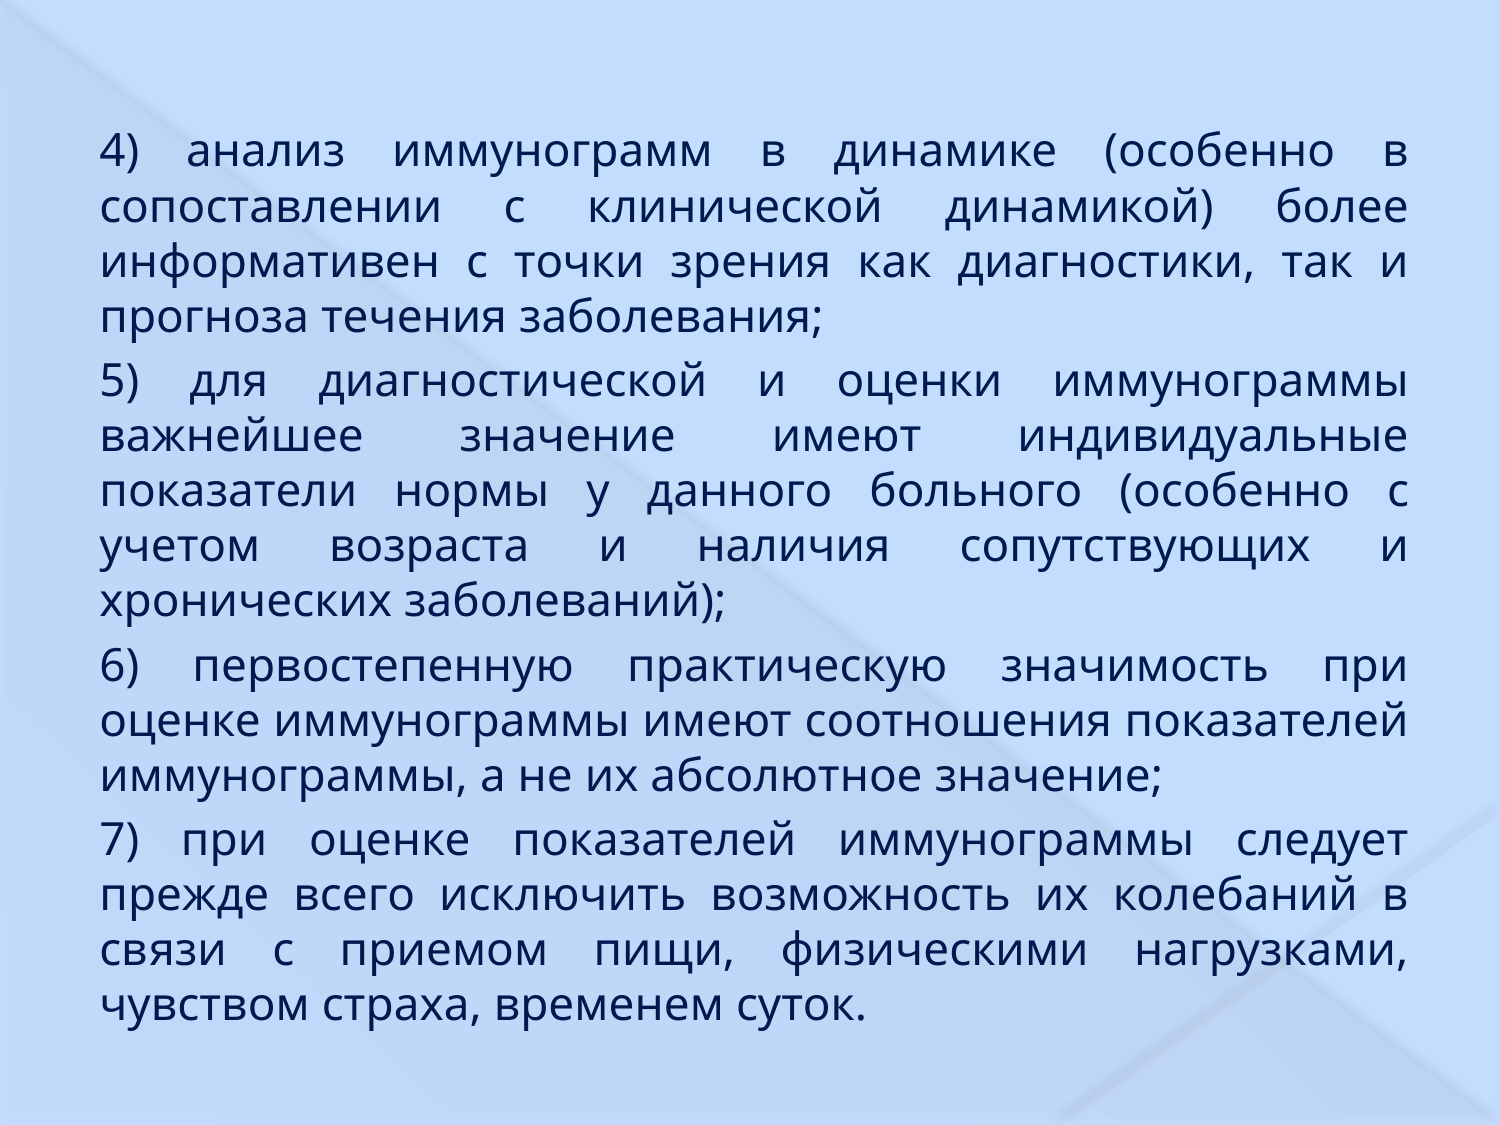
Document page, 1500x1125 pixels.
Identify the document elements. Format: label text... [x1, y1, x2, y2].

list 4) анализ иммунограмм в динамике (особенно в сопоставлении с клинической динамикой) более информативен с точки зрения как диагностики, так и прогноза течения заболевания; 5) для диагностической и оценки иммунограммы важнейшее значение имеют индивидуальные показатели нормы у данного больного (особенно с учетом возраста и наличия сопутствующих и хронических заболеваний); 6) первостепенную практическую значимость при оценке иммунограммы имеют соотношения показателей иммунограммы, а не их абсолютное значение; 7) при оценке показателей иммунограммы следует прежде всего исключить возможность их колебаний в связи с приемом пищи, физическими нагрузками, чувством страха, временем суток. [75, 113, 1425, 1059]
